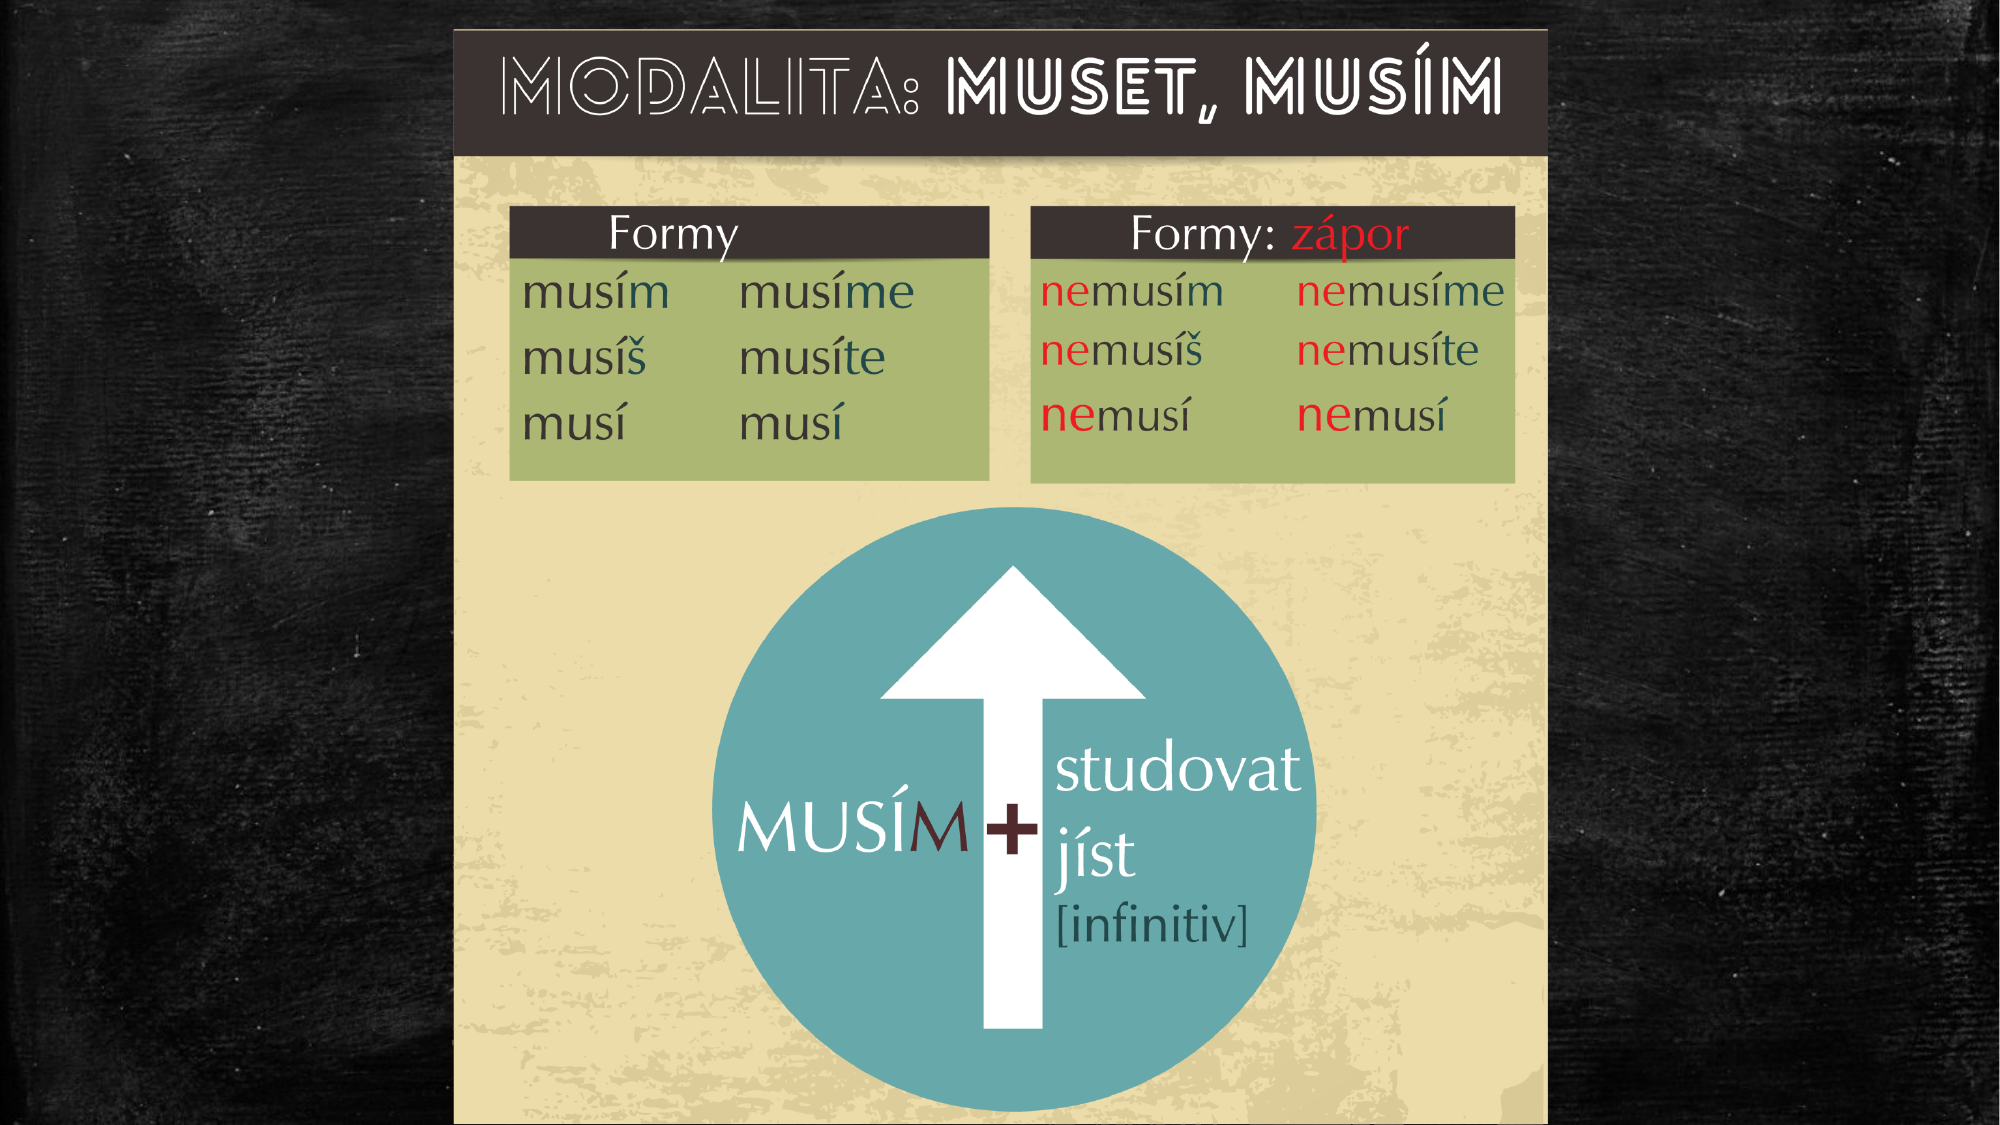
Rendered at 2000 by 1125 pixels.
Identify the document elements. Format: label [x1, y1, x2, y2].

picture [451, 0, 1548, 1125]
